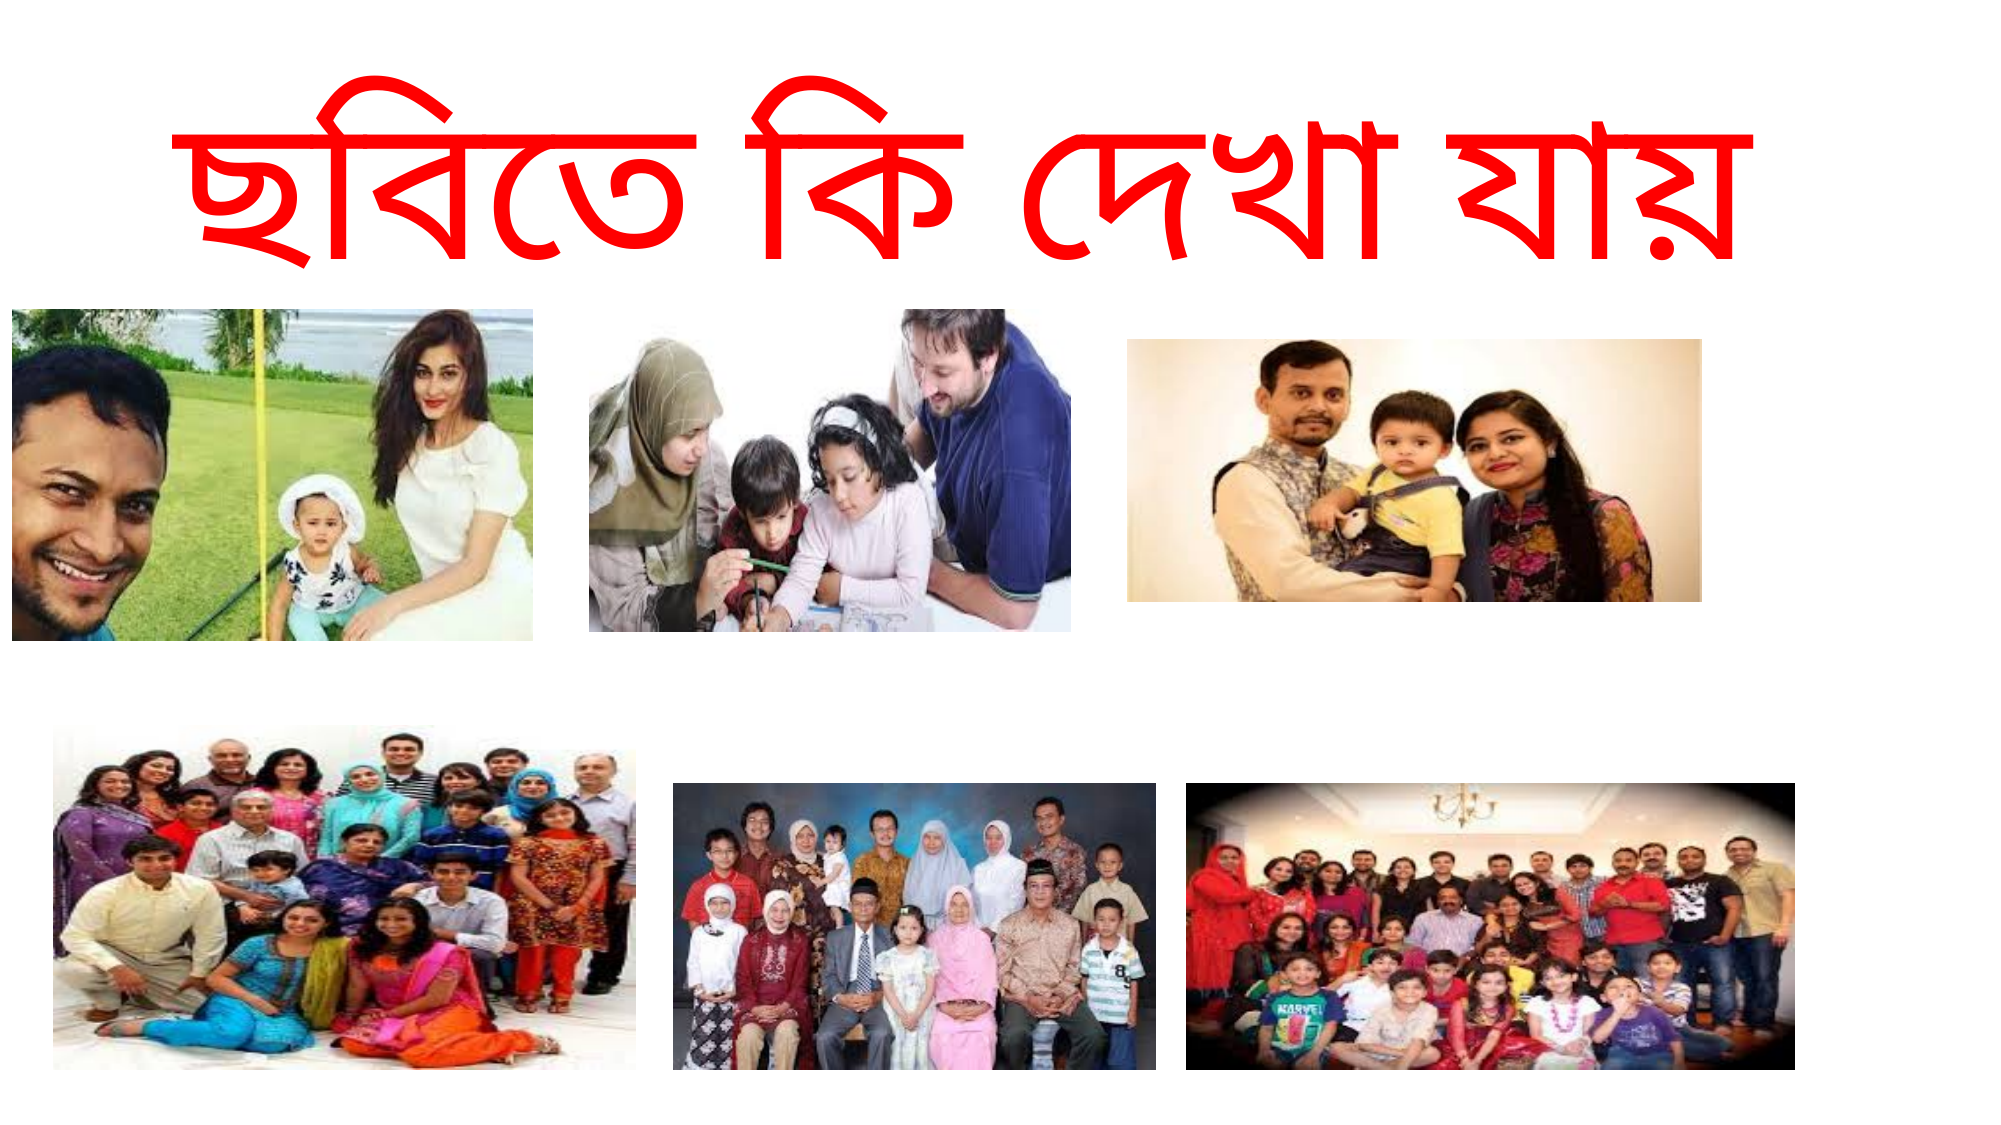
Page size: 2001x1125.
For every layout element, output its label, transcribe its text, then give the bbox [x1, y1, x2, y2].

picture [1127, 339, 1702, 602]
picture [1186, 783, 1795, 1070]
picture [12, 309, 533, 641]
picture [53, 725, 636, 1070]
picture [673, 783, 1156, 1070]
picture [589, 309, 1071, 632]
text_box ছবিতে কি দেখা যায় [159, 52, 1819, 307]
